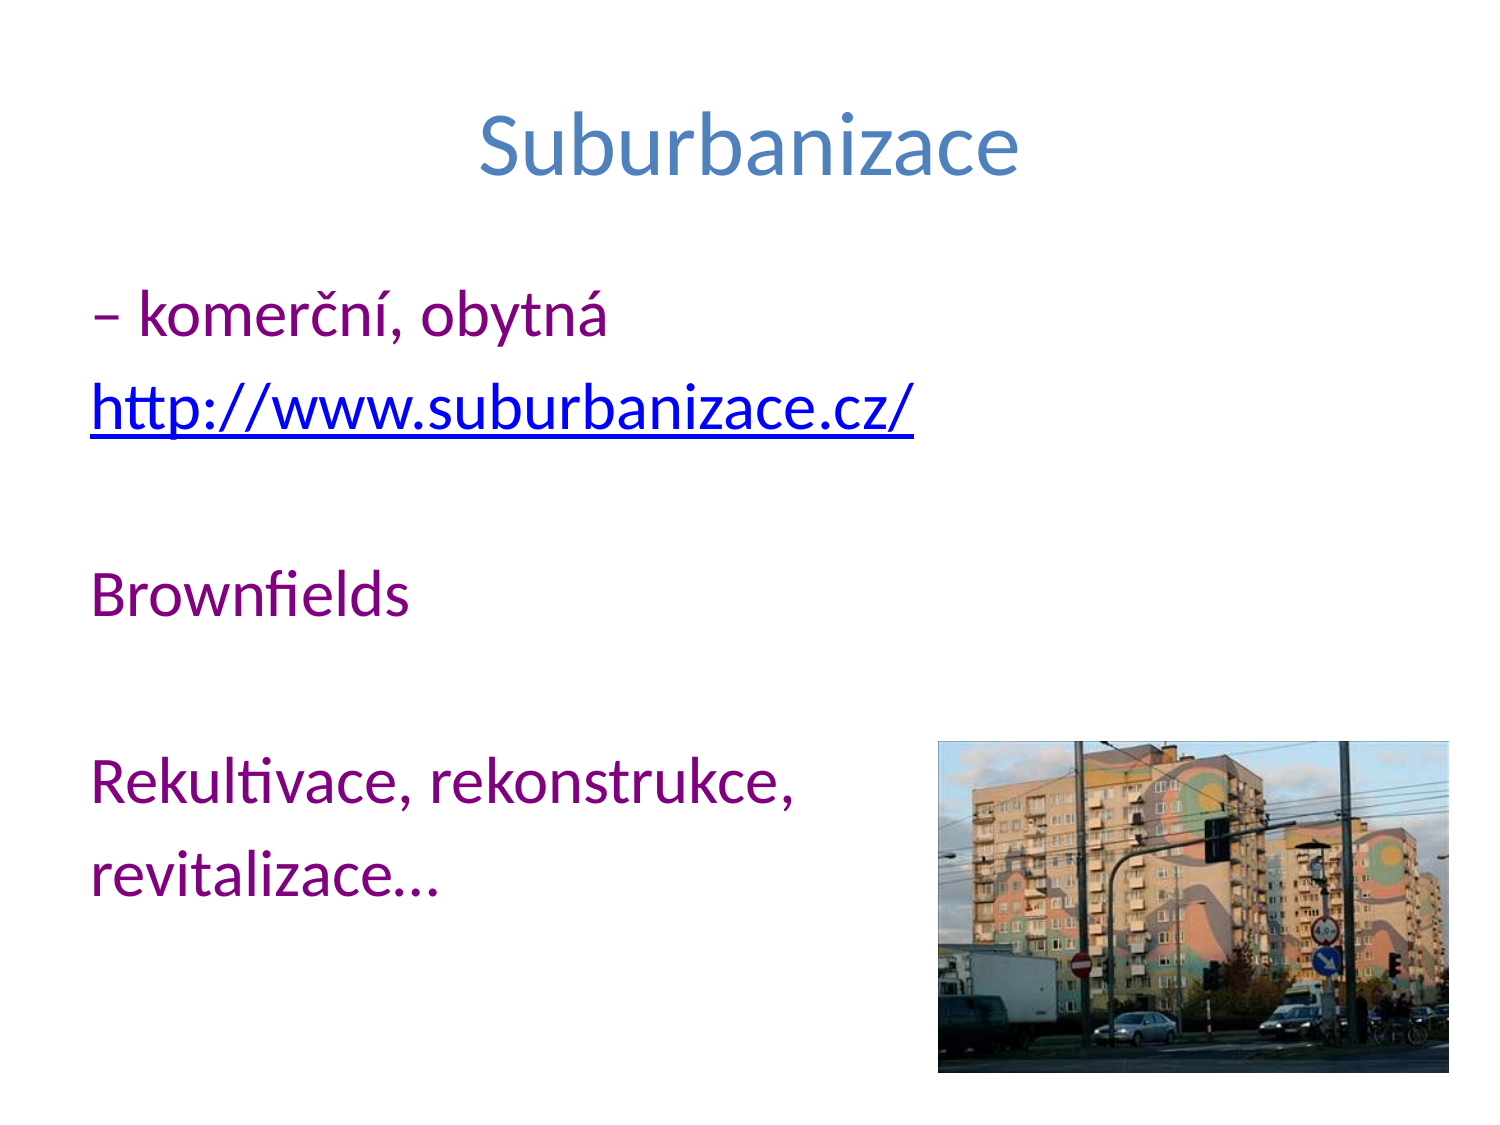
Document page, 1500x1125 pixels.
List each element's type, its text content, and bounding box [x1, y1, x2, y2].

list – komerční, obytná http://www.suburbanizace.cz/ Brownfields Rekultivace, rekonstrukce, revitalizace… [75, 262, 1425, 1005]
title Suburbanizace [75, 45, 1425, 233]
picture [938, 741, 1449, 1073]
